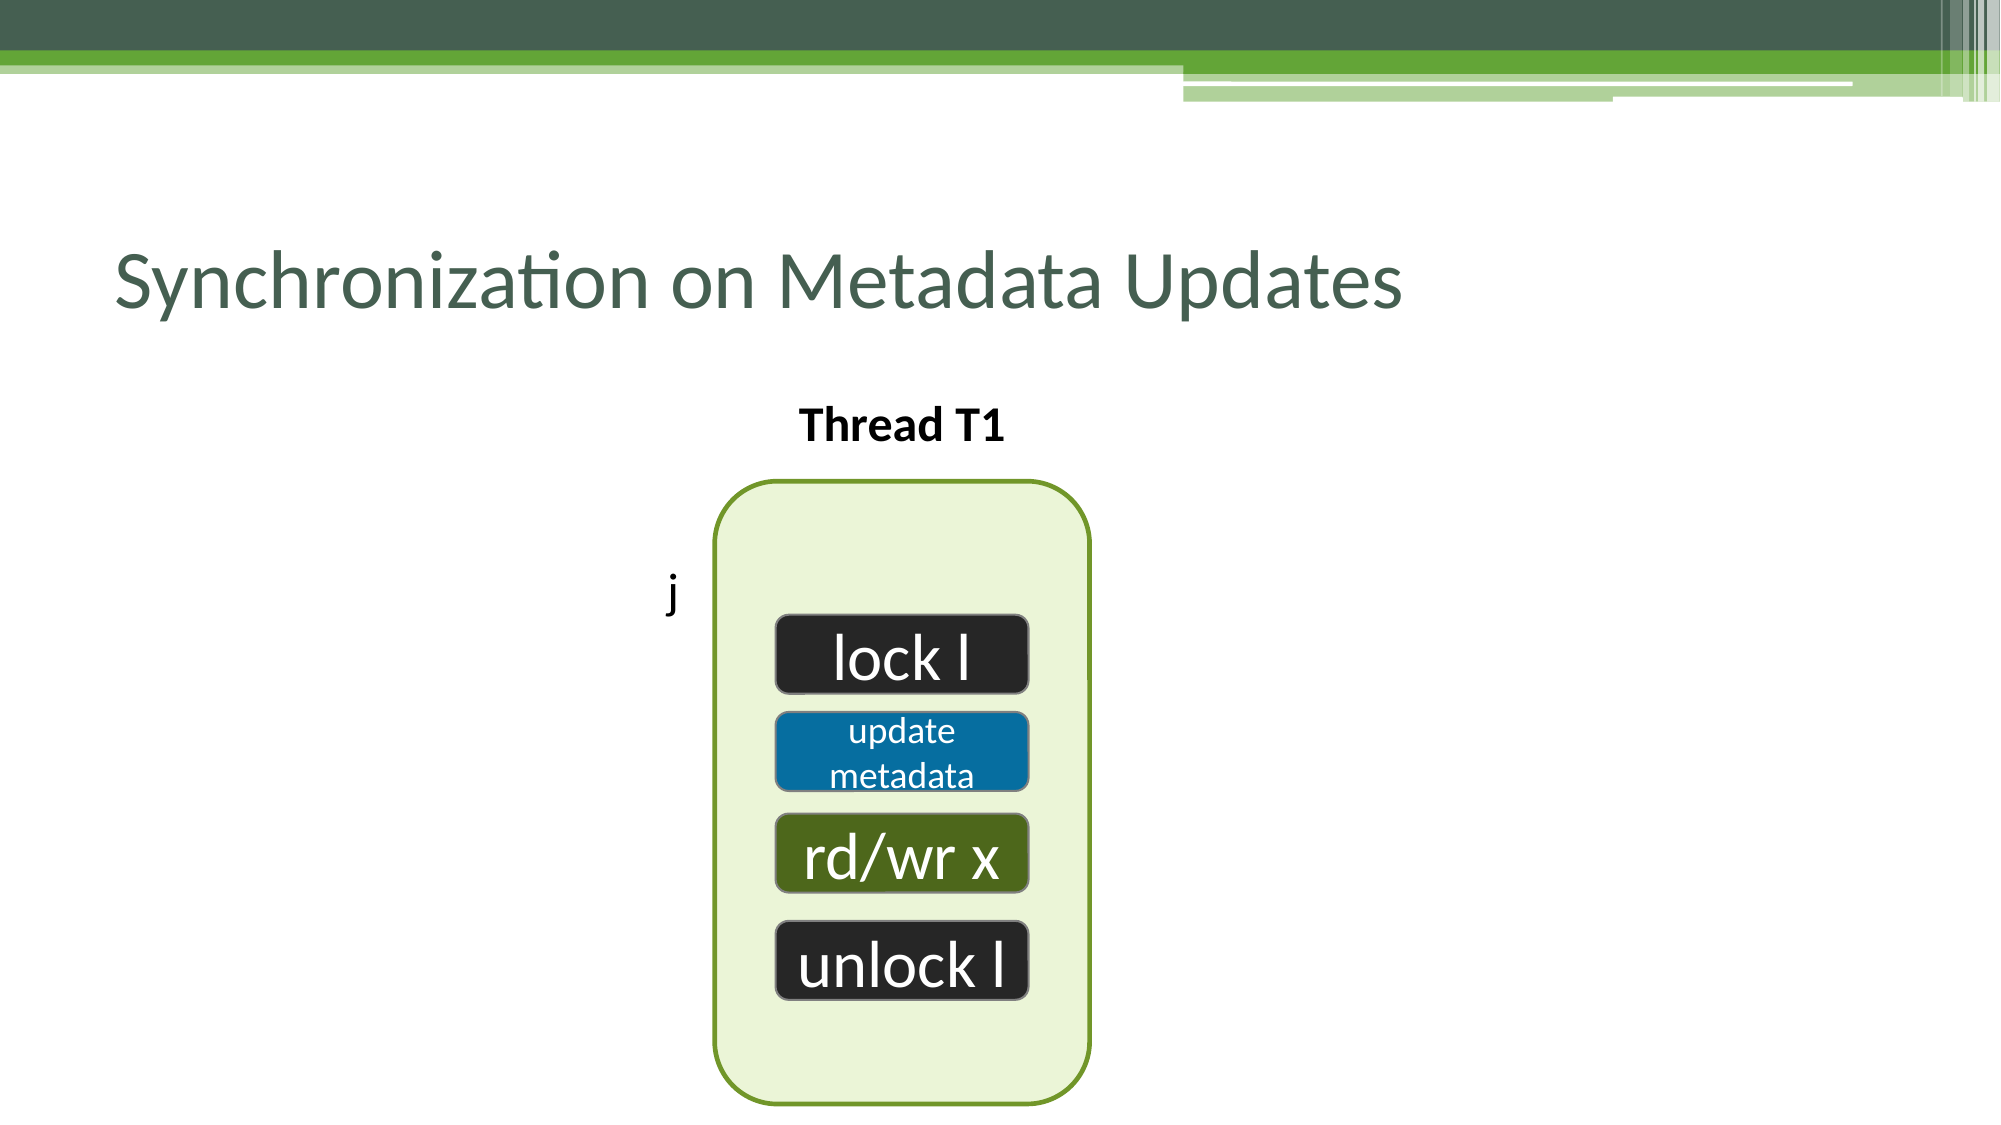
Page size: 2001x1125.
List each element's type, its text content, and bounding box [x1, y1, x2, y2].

title Synchronization on Metadata Updates [99, 187, 1900, 363]
text_box j [652, 550, 694, 626]
text_box lock l [774, 613, 1030, 695]
text_box Thread T1 [714, 384, 1090, 459]
text_box unlock l [774, 919, 1030, 1001]
text_box [713, 480, 1091, 1106]
text_box rd/wr x [774, 812, 1030, 894]
text_box update metadata [774, 710, 1030, 793]
